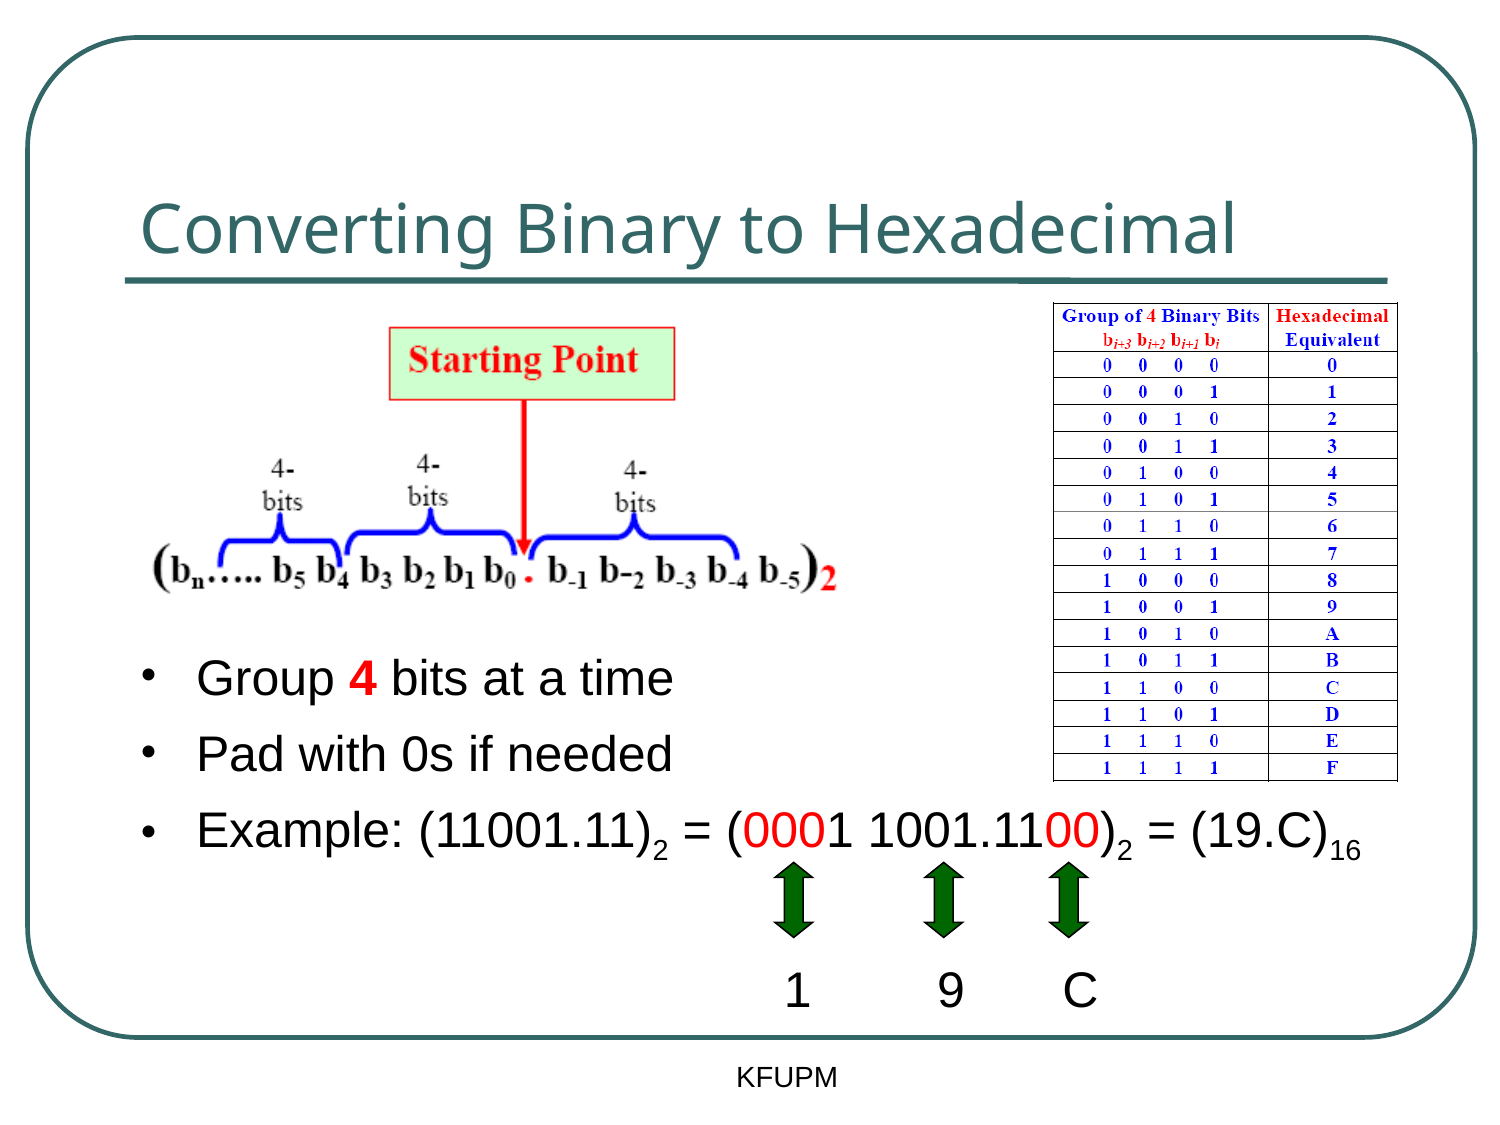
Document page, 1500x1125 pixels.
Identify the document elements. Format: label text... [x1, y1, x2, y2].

text_box [924, 862, 963, 938]
picture [124, 324, 860, 601]
text_box [1050, 862, 1088, 938]
picture [1049, 299, 1402, 783]
list Group 4 bits at a time Pad with 0s if needed Example: (11001.11)2 = (0001 1001.1100)2 = (19.C)16 1 9 C [124, 637, 1426, 975]
footer KFUPM [549, 1050, 1025, 1125]
title Converting Binary to Hexadecimal [124, 87, 1388, 275]
text_box [774, 862, 813, 938]
